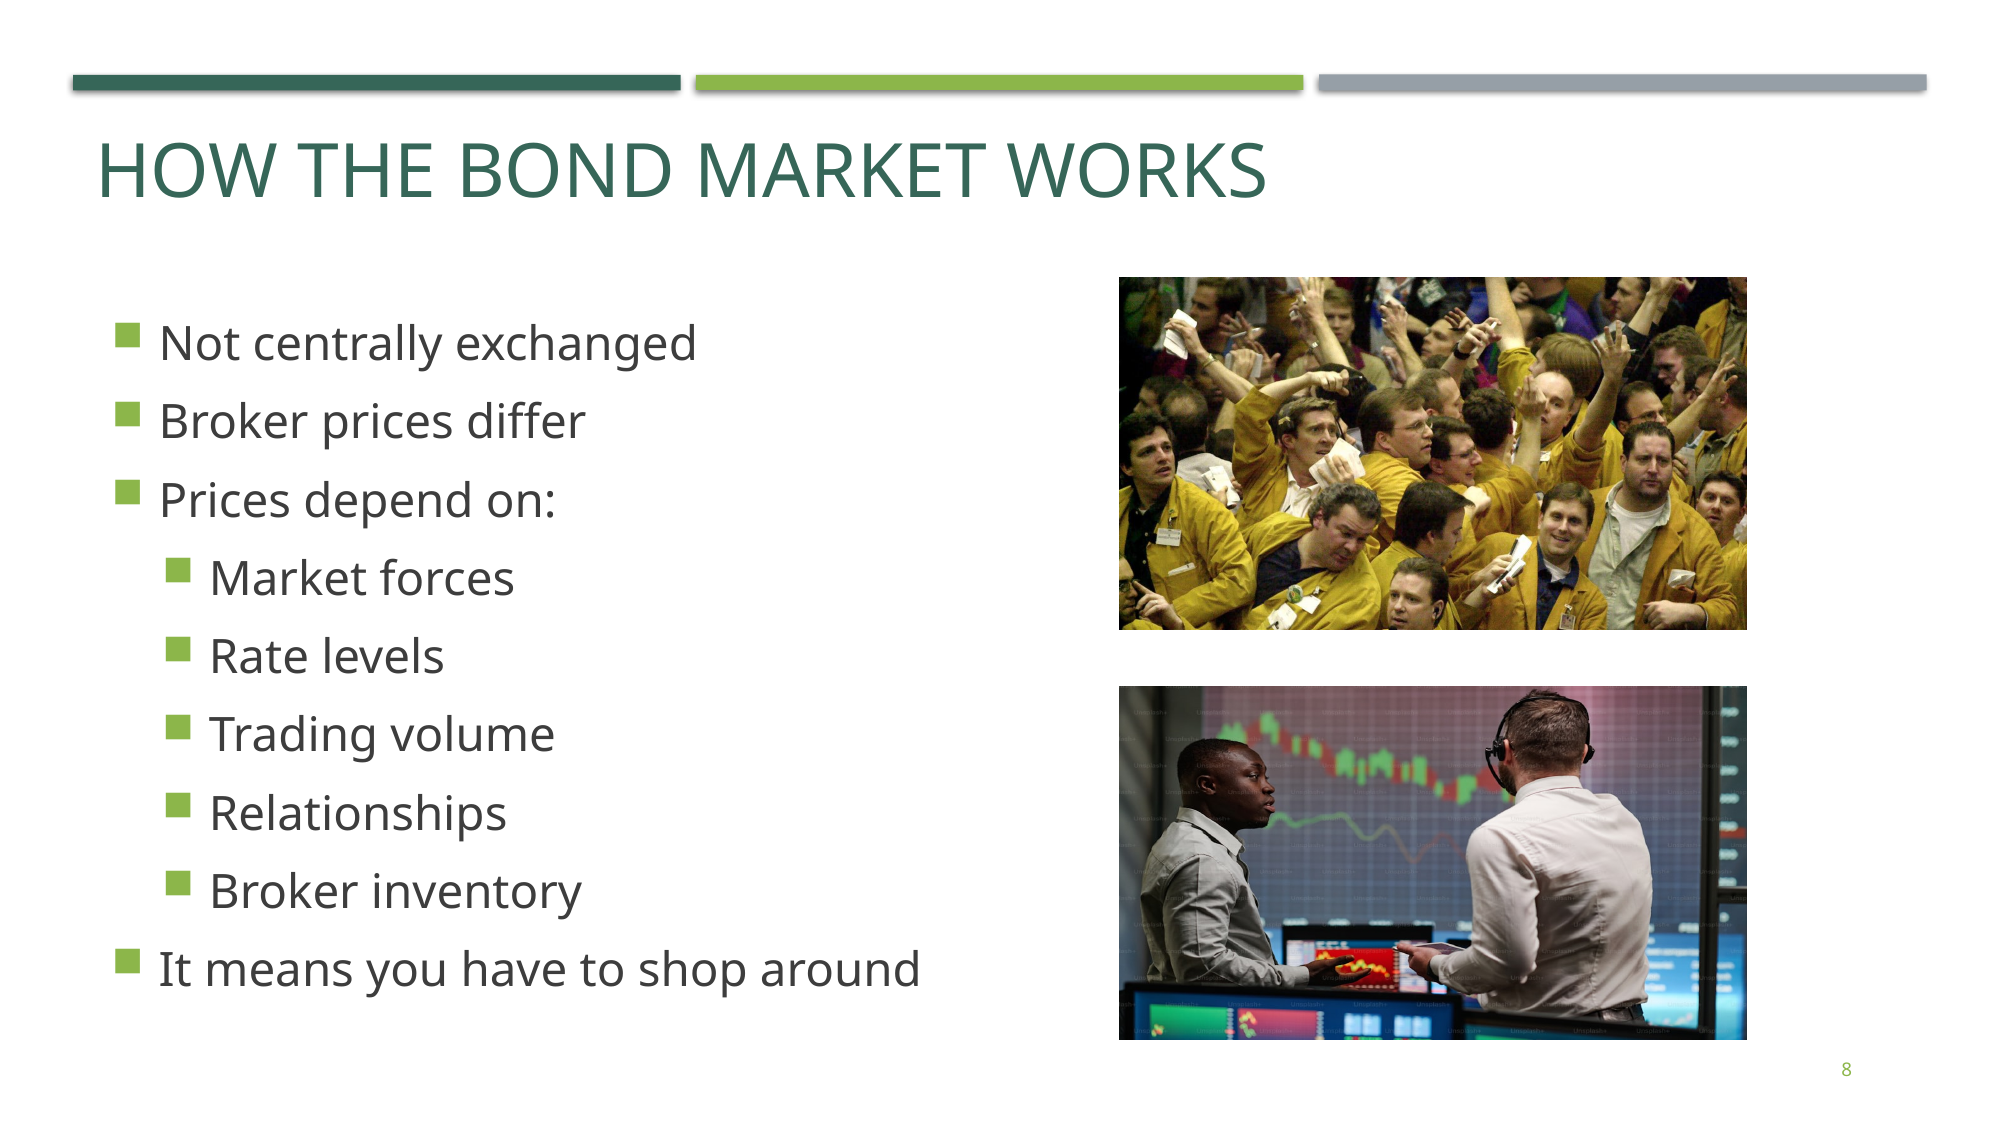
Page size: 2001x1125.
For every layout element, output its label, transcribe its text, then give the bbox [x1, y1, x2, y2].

text_box 8 [1700, 1040, 1867, 1101]
picture [1119, 276, 1747, 631]
picture [1119, 686, 1747, 1040]
list Not centrally exchanged Broker prices differ Prices depend on: Market forces Rate levels Trading volume Relationships Broker inventory It means you have to shop around [95, 277, 946, 1032]
text_box How the bond market works [95, 16, 1905, 213]
